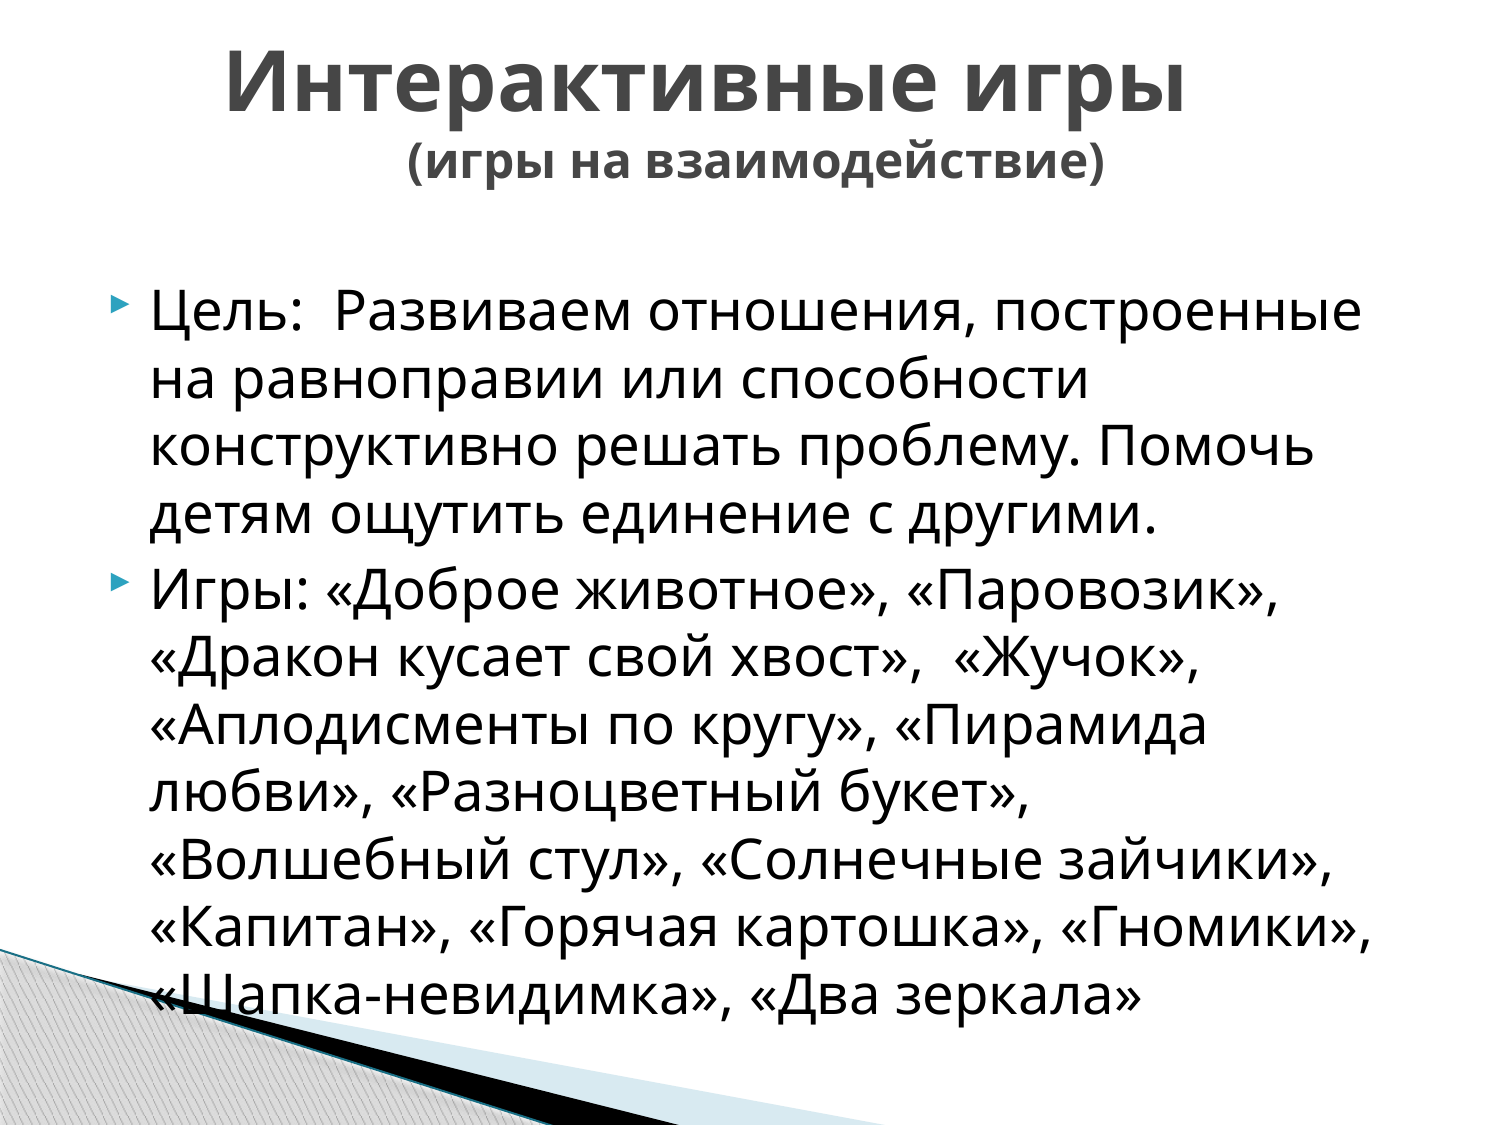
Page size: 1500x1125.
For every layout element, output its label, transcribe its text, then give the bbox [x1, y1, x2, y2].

list Цель: Развиваем отношения, построенные на равноправии или способности конструктивно решать проблему. Помочь детям ощутить единение с другими. Игры: «Доброе животное», «Паровозик», «Дракон кусает свой хвост», «Жучок», «Аплодисменты по кругу», «Пирамида любви», «Разноцветный букет», «Волшебный стул», «Солнечные зайчики», «Капитан», «Горячая картошка», «Гномики», «Шапка-невидимка», «Два зеркала» [75, 267, 1425, 1059]
title Интерактивные игры (игры на взаимодействие) [75, 19, 1425, 197]
